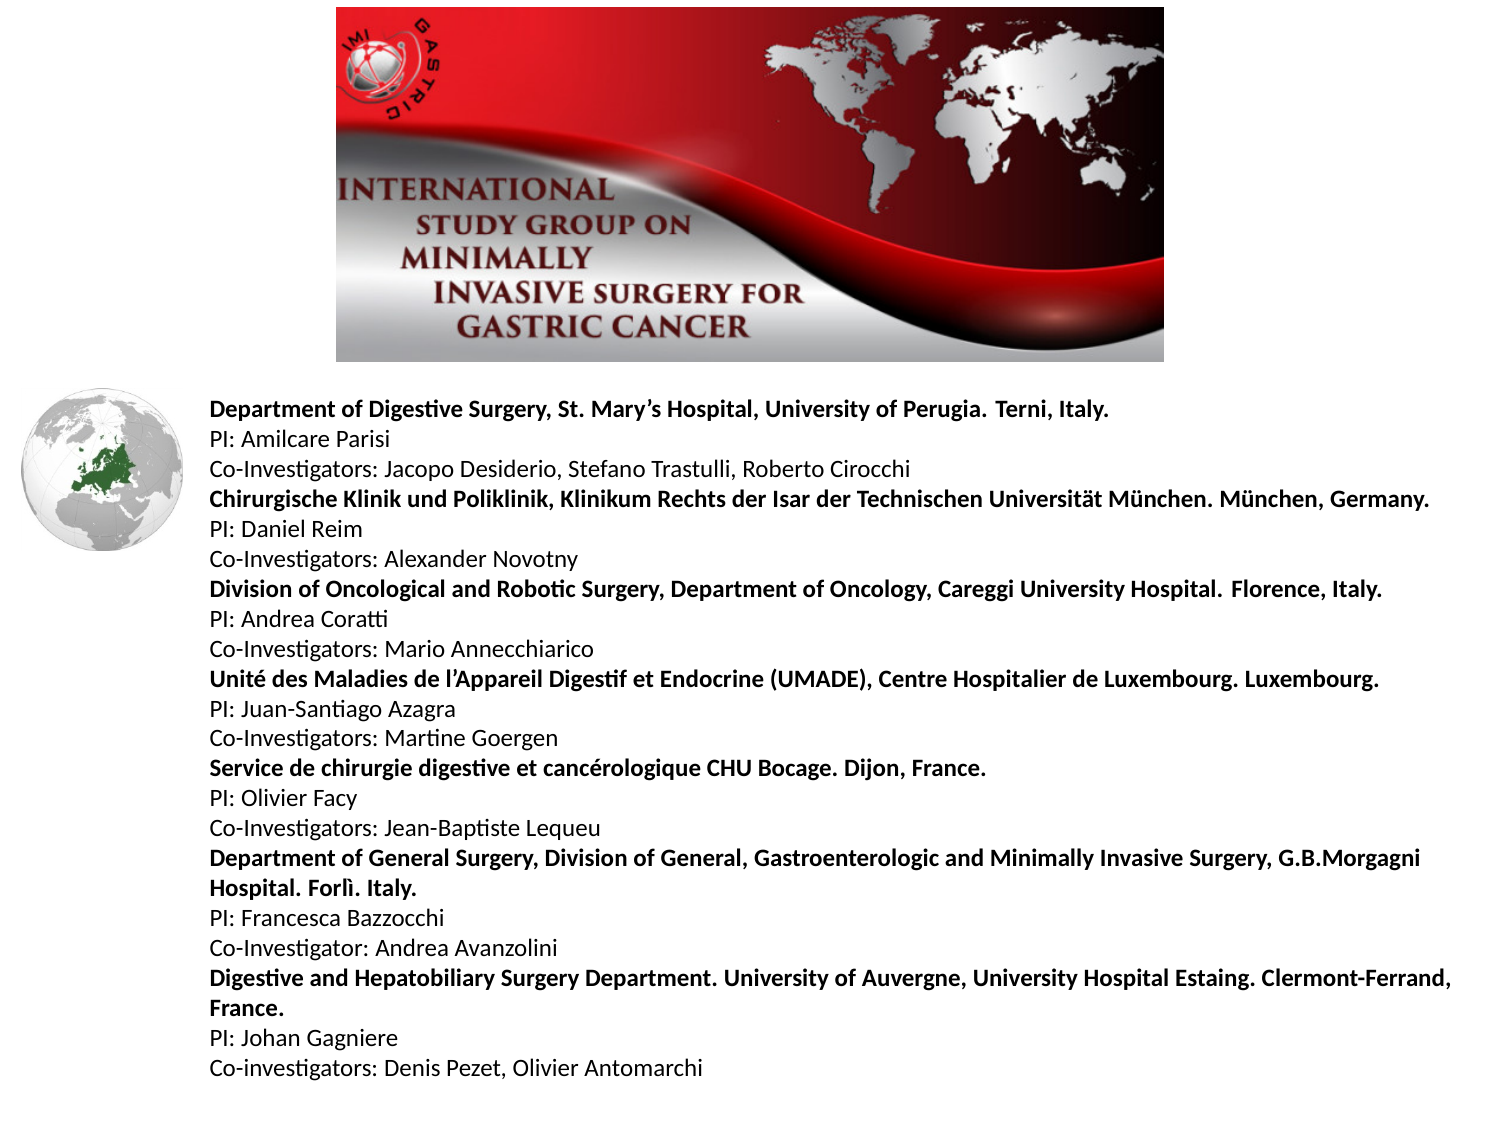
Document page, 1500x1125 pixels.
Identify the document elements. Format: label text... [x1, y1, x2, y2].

picture [21, 388, 184, 551]
text_box Department of Digestive Surgery, St. Mary’s Hospital, University of Perugia. Terni, Italy. PI: Amilcare Parisi Co-Investigators: Jacopo Desiderio, Stefano Trastulli, Roberto Cirocchi Chirurgische Klinik und Poliklinik, Klinikum Rechts der Isar der Technischen Universität München. München, Germany. PI: Daniel Reim Co-Investigators: Alexander Novotny Division of Oncological and Robotic Surgery, Department of Oncology, Careggi University Hospital. Florence, Italy. PI: Andrea Coratti Co-Investigators: Mario Annecchiarico Unité des Maladies de l’Appareil Digestif et Endocrine (UMADE), Centre Hospitalier de Luxembourg. Luxembourg. PI: Juan-Santiago Azagra Co-Investigators: Martine Goergen Service de chirurgie digestive et cancérologique CHU Bocage. Dijon, France. PI: Olivier Facy Co-Investigators: Jean-Baptiste Lequeu Department of General Surgery, Division of General, Gastroenterologic and Minimally Invasive Surgery, G.B.Morgagni Hospital. Forlì. Italy. PI: Francesca Bazzocchi Co-Investigator: Andrea Avanzolini Digestive and Hepatobiliary Surgery Department. University of Auvergne, University Hospital Estaing. Clermont-Ferrand, France. PI: Johan Gagniere Co-investigators: Denis Pezet, Olivier Antomarchi [194, 385, 1500, 1089]
picture [336, 7, 1164, 362]
